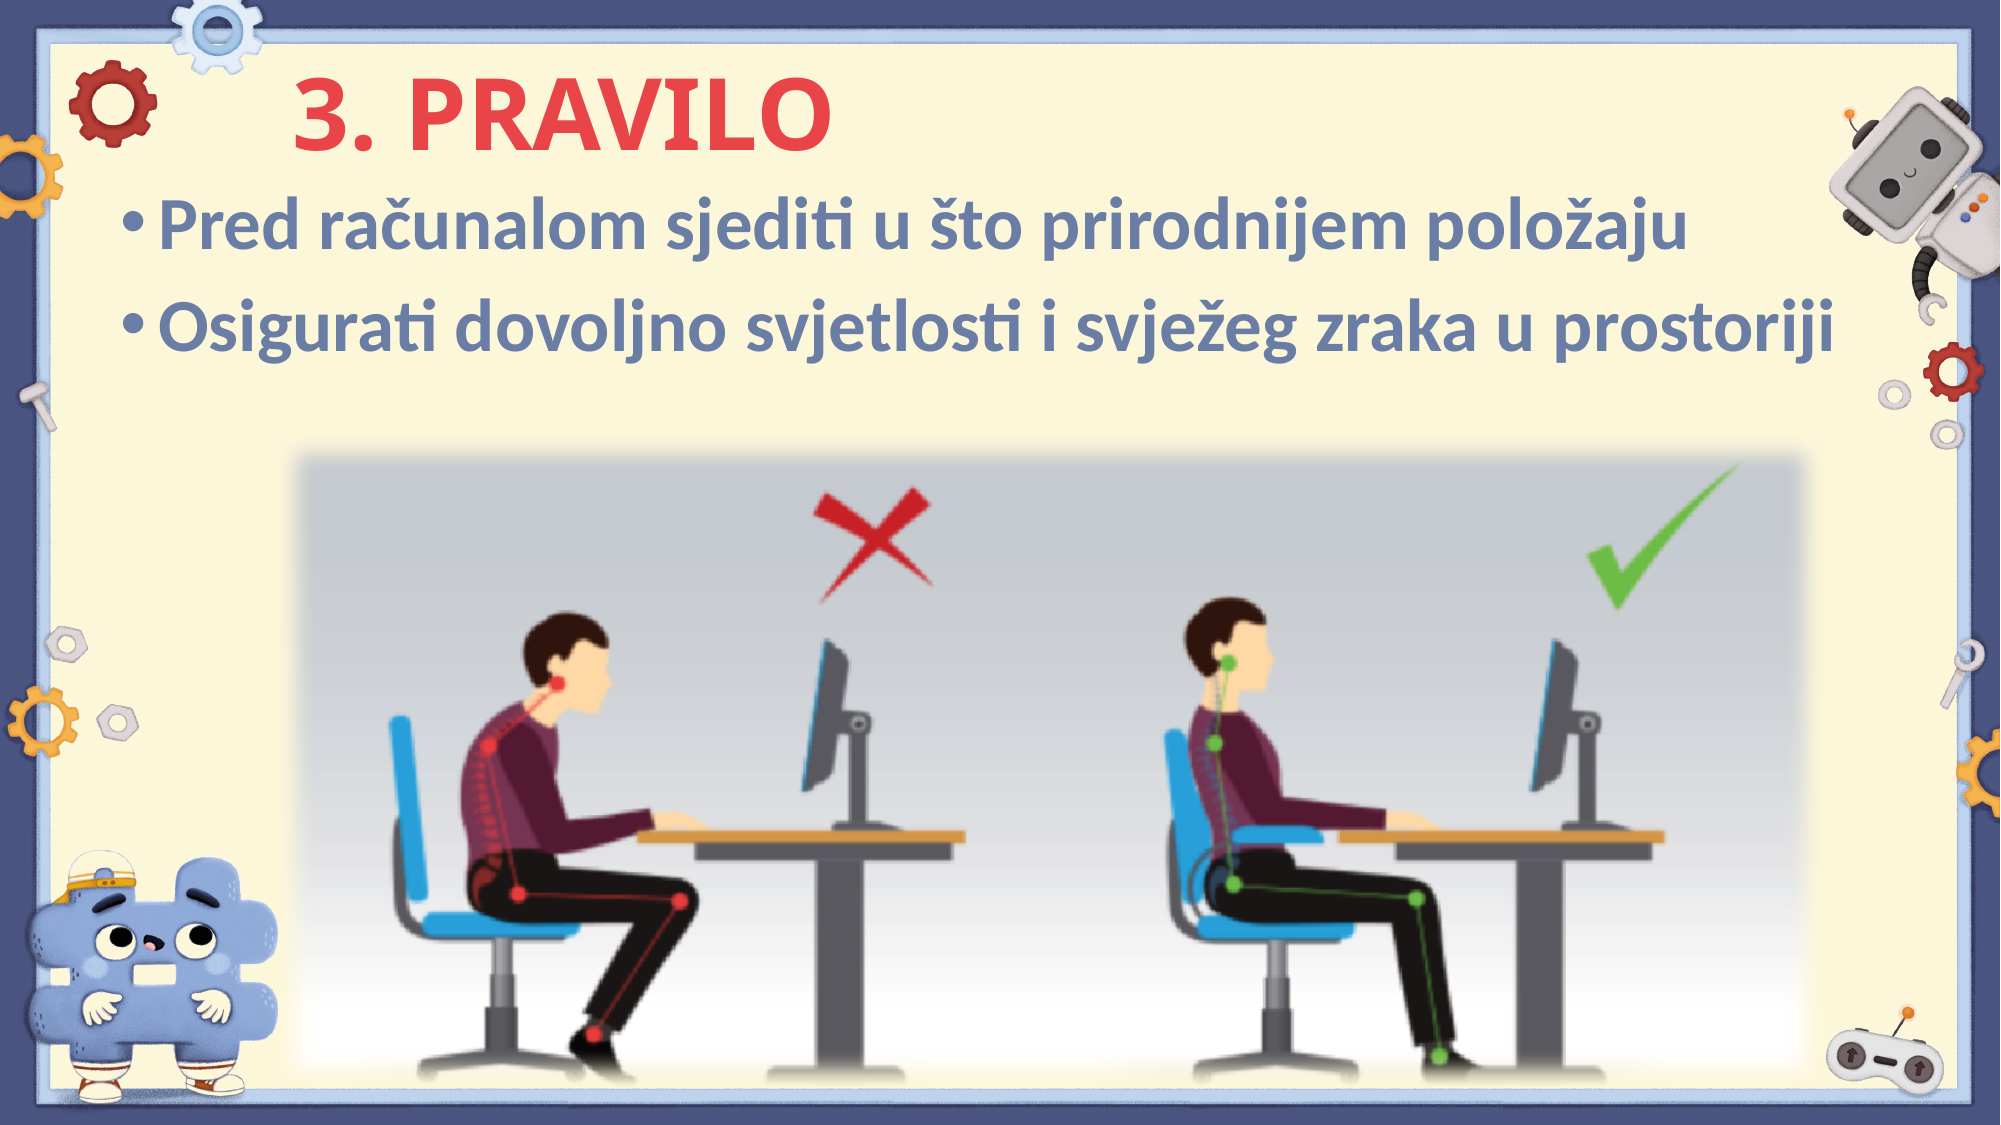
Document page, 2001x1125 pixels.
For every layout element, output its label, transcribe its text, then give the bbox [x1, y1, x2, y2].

title 3. PRAVILO [277, 56, 2000, 177]
picture [0, 0, 2000, 1125]
text_box Pred računalom sjediti u što prirodnijem položaju Osigurati dovoljno svjetlosti i svježeg zraka u prostoriji [105, 177, 2000, 892]
